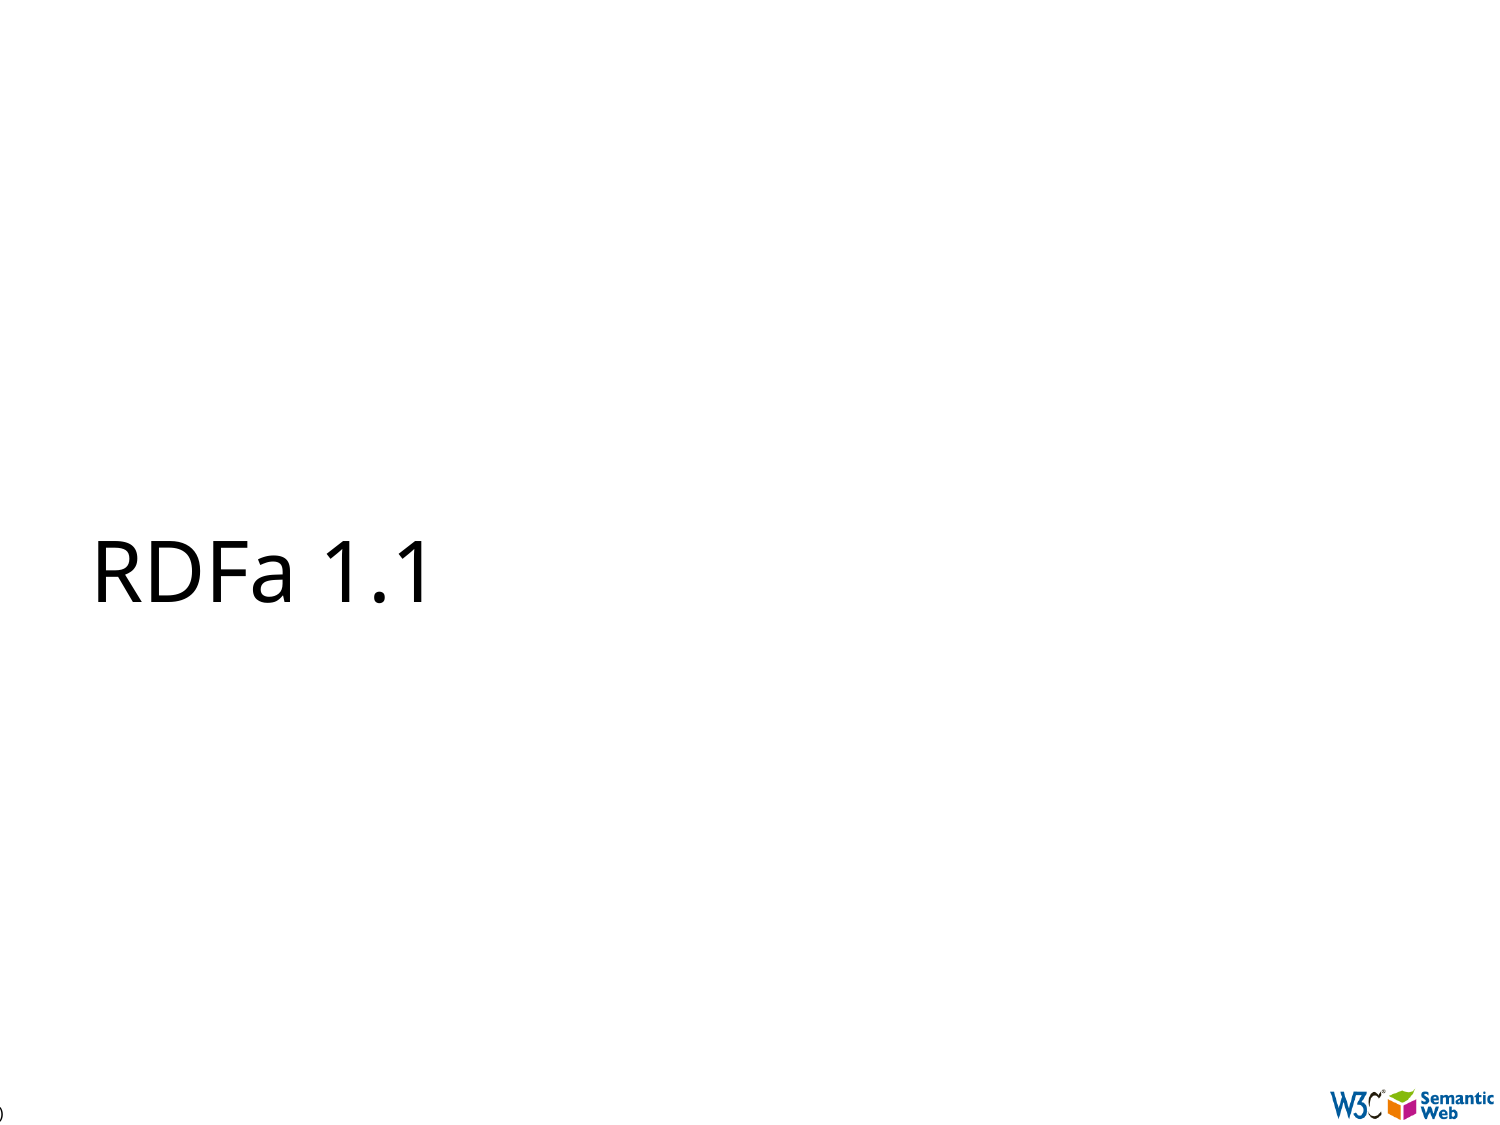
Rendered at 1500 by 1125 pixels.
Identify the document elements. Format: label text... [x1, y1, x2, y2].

title RDFa 1.1 [75, 474, 1425, 663]
picture [1330, 1087, 1494, 1120]
